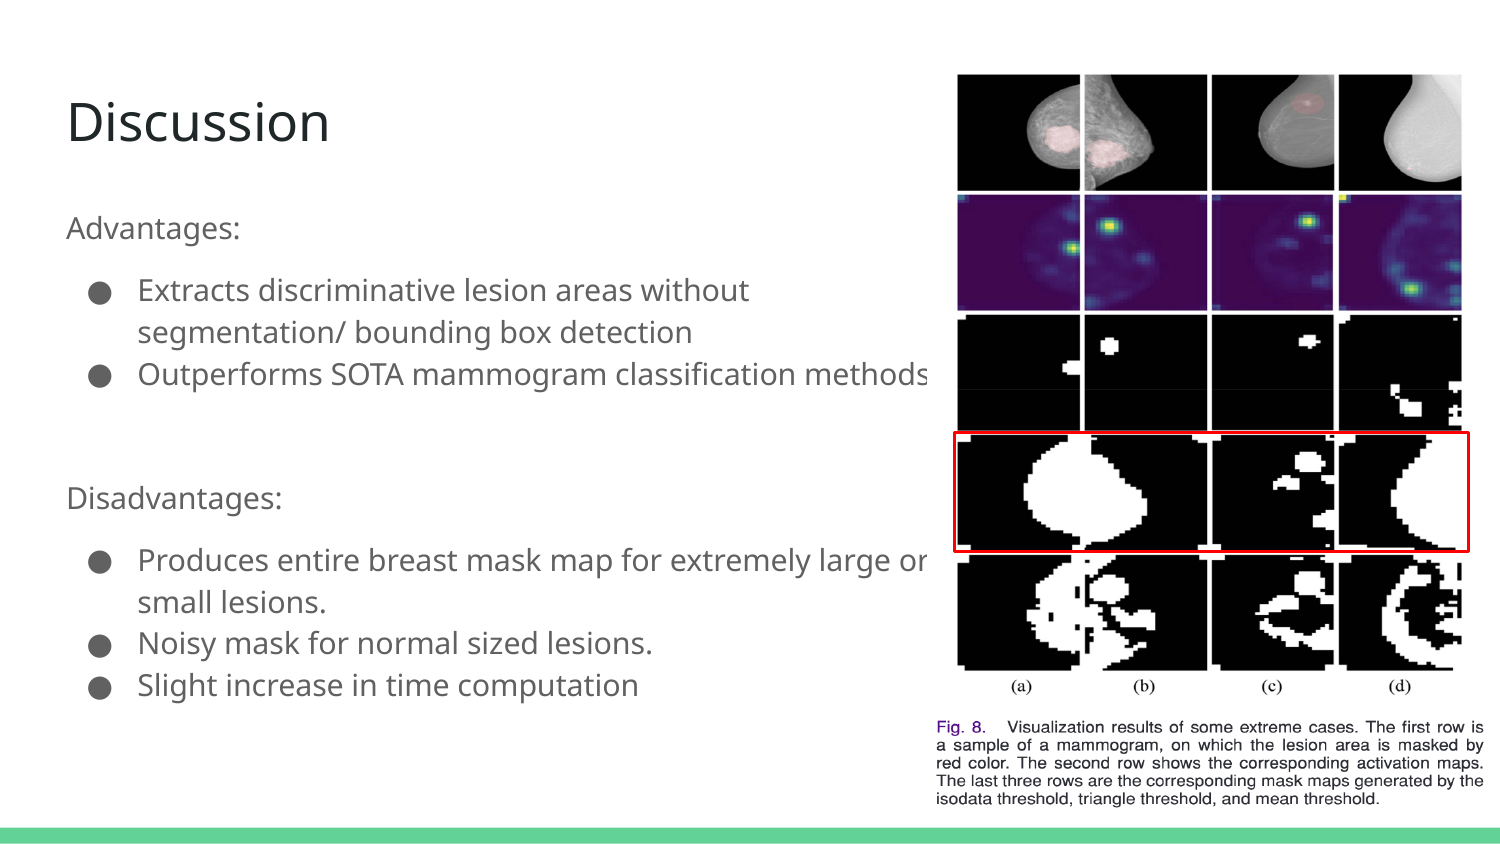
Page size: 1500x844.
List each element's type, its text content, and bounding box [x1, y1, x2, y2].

picture [926, 72, 1490, 808]
list Advantages: Extracts discriminative lesion areas without segmentation/ bounding box detection Outperforms SOTA mammogram classification methods Disadvantages: Produces entire breast mask map for extremely large or small lesions. Noisy mask for normal sized lesions. Slight increase in time computation [51, 189, 921, 750]
title Discussion [51, 72, 925, 167]
